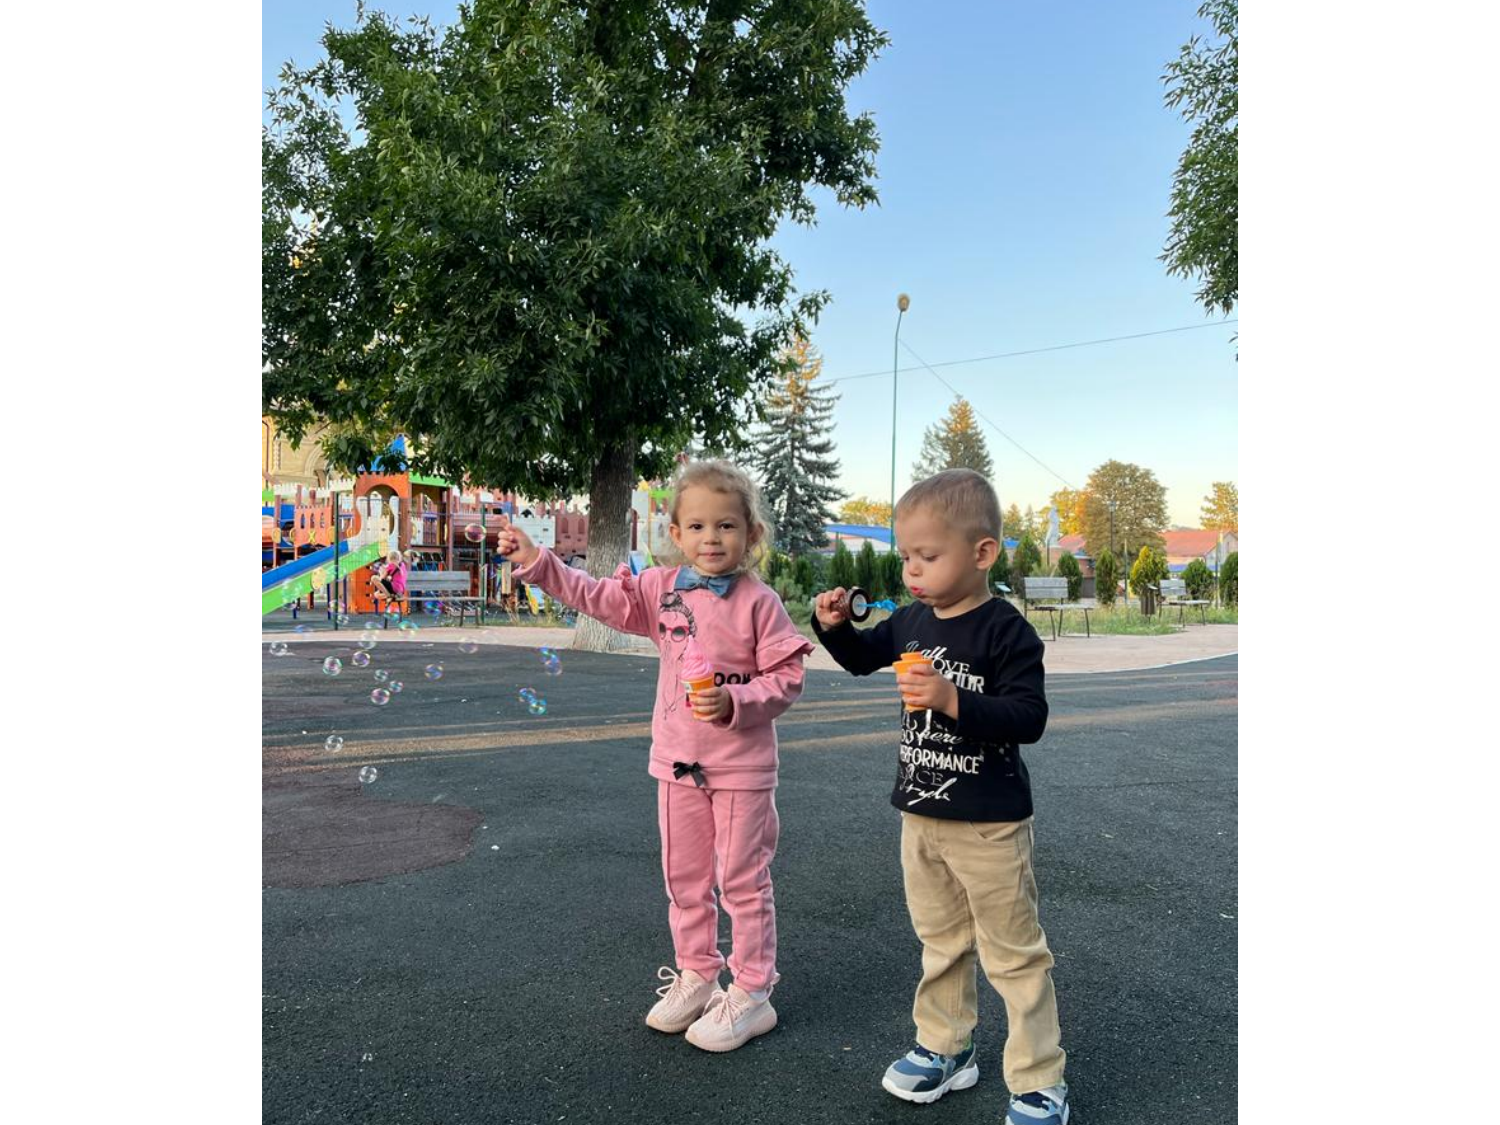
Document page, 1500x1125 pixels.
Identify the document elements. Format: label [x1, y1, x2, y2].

picture [262, 0, 1238, 1125]
